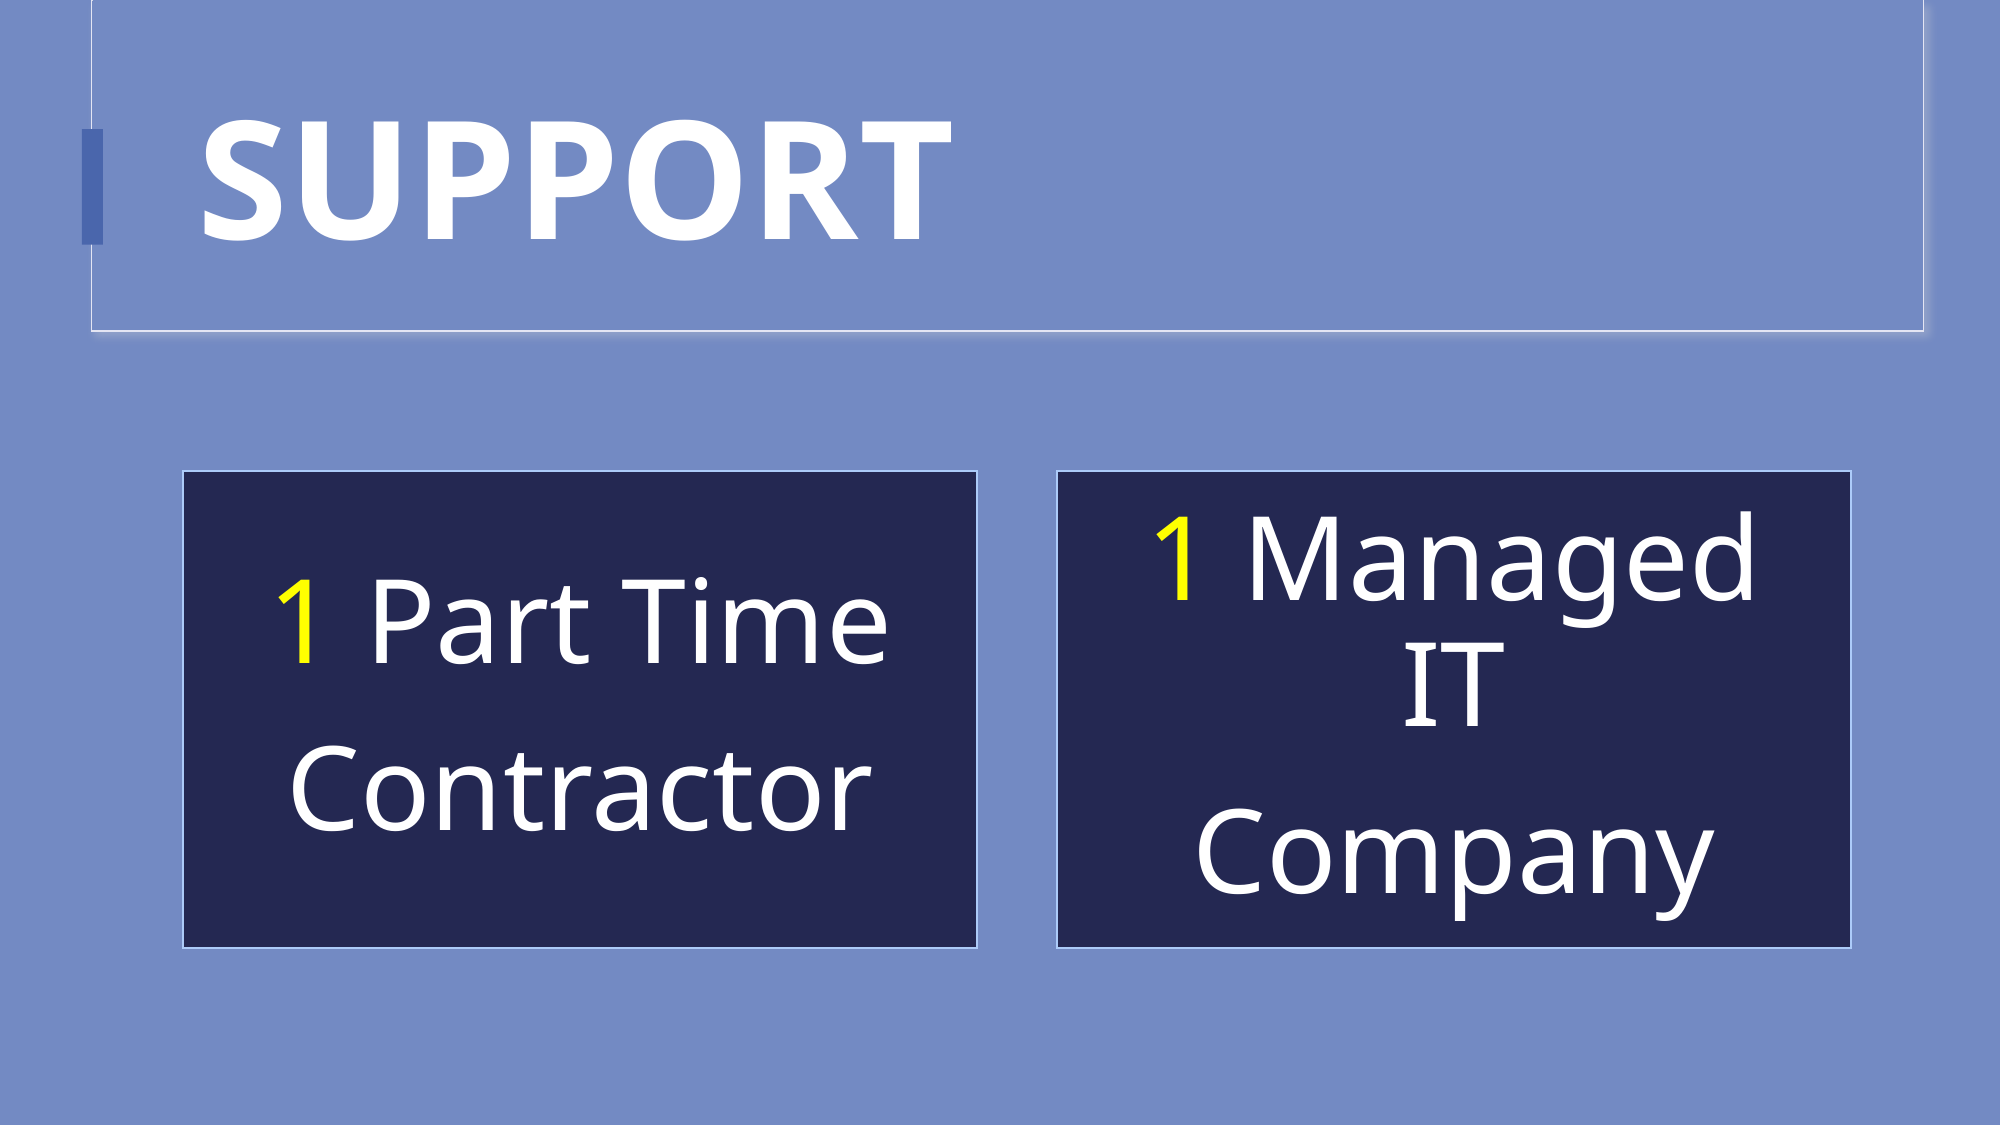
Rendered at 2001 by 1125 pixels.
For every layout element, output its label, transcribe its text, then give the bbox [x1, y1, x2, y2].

title Support [183, 90, 1851, 284]
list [182, 406, 1851, 1013]
